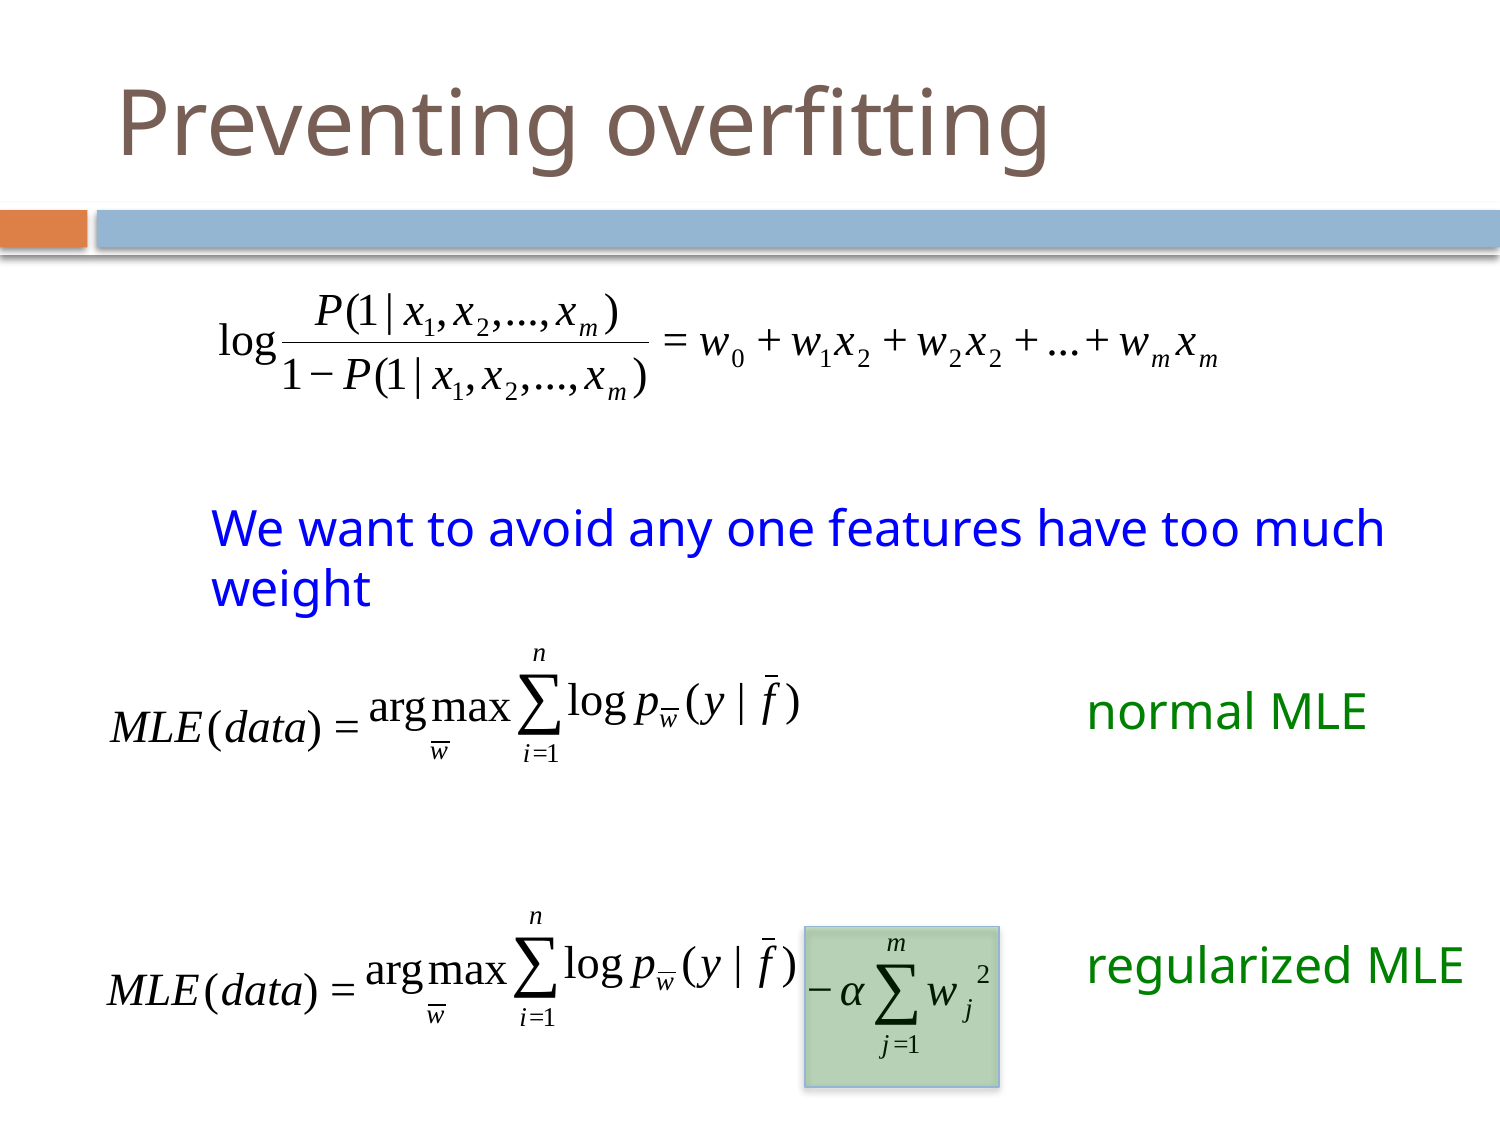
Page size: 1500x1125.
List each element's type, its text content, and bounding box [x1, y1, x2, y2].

text_box regularized MLE [1071, 926, 1500, 1002]
title Preventing overfitting [100, 37, 1438, 200]
text_box normal MLE [1071, 672, 1500, 747]
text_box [100, 634, 806, 824]
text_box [96, 897, 1000, 1088]
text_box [212, 286, 1224, 406]
text_box We want to avoid any one features have too much weight [196, 488, 1423, 624]
